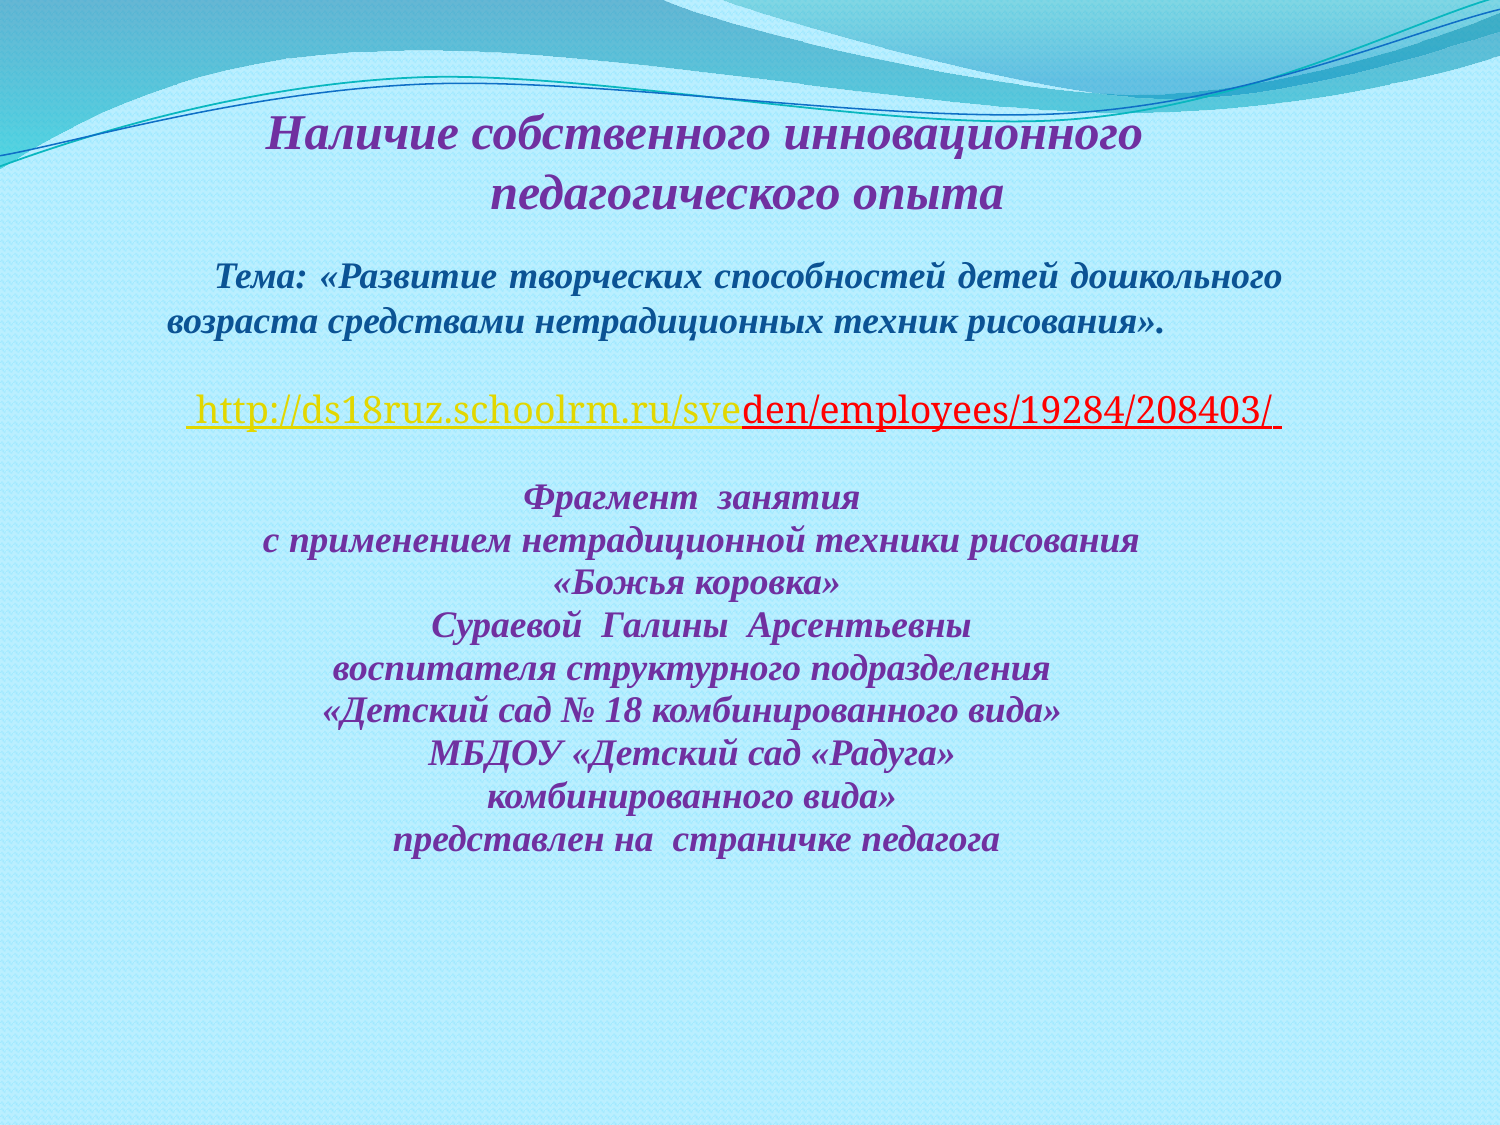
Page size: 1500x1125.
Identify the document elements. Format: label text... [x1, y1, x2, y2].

text_box Тема: «Развитие творческих способностей детей дошкольного возраста средствами нетрадиционных техник рисования». http://ds18ruz.schoolrm.ru/sveden/employees/19284/208403/ [152, 243, 1299, 445]
title Наличие собственного инновационного педагогического опыта [265, 78, 1235, 220]
text_box Фрагмент занятия с применением нетрадиционной техники рисования «Божья коровка» Сураевой Галины Арсентьевны воспитателя структурного подразделения «Детский сад № 18 комбинированного вида» МБДОУ «Детский сад «Радуга» комбинированного вида» представлен на страничке педагога [123, 468, 1270, 867]
